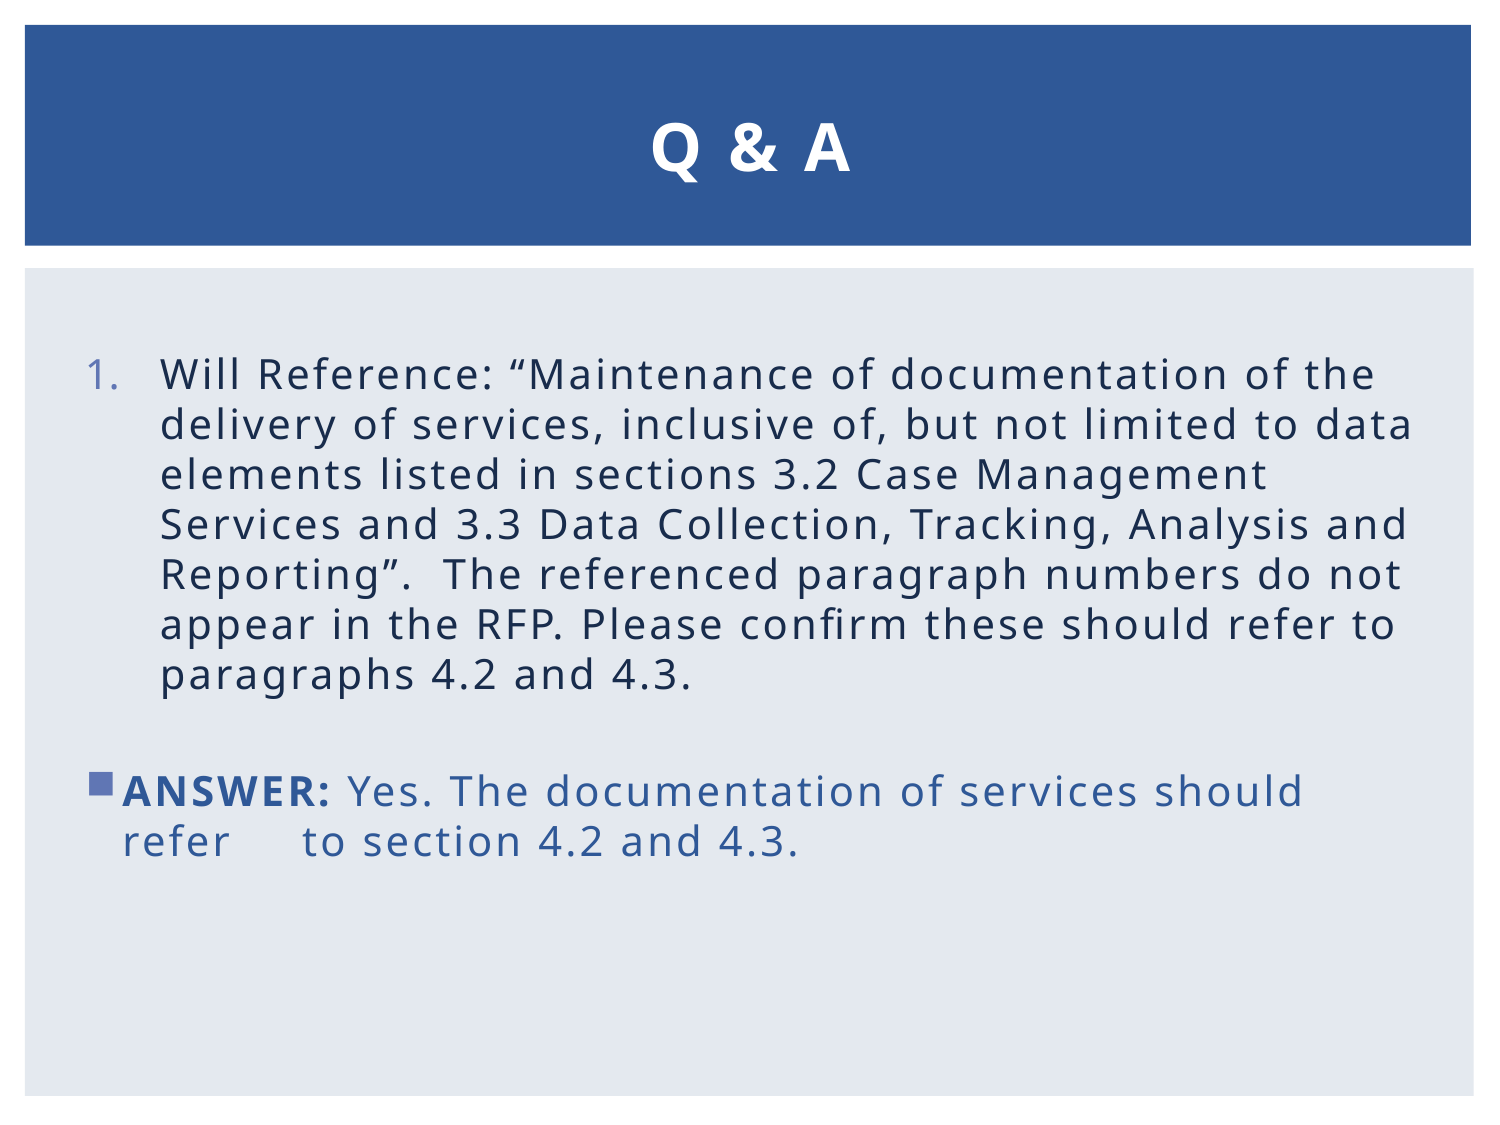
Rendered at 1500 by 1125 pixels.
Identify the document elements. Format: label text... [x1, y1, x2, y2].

title Q & A [62, 58, 1438, 232]
list Will Reference: “Maintenance of documentation of the delivery of services, inclusive of, but not limited to data elements listed in sections 3.2 Case Management Services and 3.3 Data Collection, Tracking, Analysis and Reporting”. The referenced paragraph numbers do not appear in the RFP. Please confirm these should refer to paragraphs 4.2 and 4.3. ANSWER: Yes. The documentation of services should refer to section 4.2 and 4.3. [62, 281, 1442, 1005]
